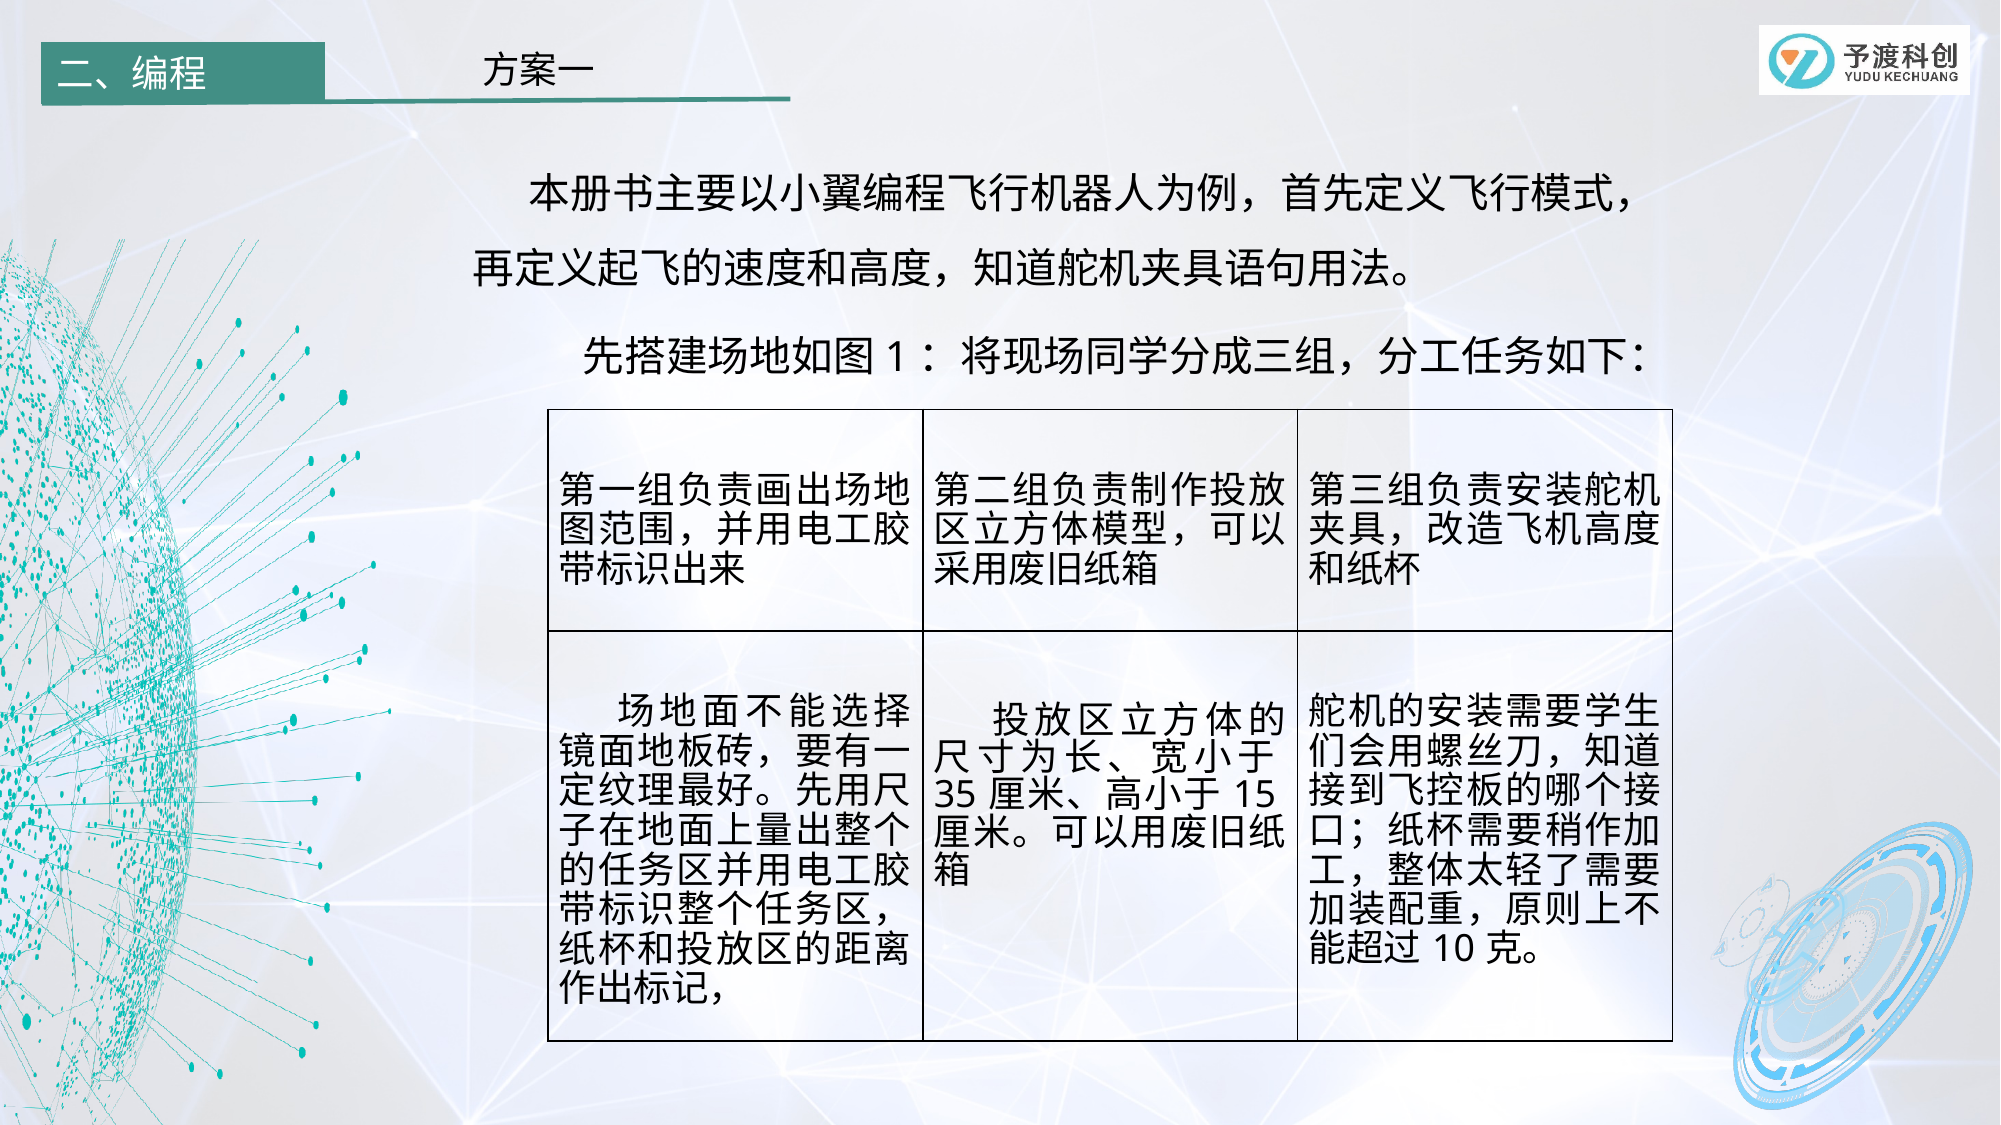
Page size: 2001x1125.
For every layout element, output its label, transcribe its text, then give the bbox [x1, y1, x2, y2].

text_box 本册书主要以小翼编程飞行机器人为例，首先定义飞行模式，再定义起飞的速度和高度，知道舵机夹具语句用法。 [457, 134, 1646, 299]
table_header 第一组负责画出场地图范围，并用电工胶带标识出来 [549, 410, 922, 630]
text_box 方案一 [467, 38, 810, 99]
table_header 第三组负责安装舵机夹具，改造飞机高度和纸杯 [1298, 410, 1672, 630]
table_cell 场地面不能选择镜面地板砖，要有一定纹理最好。先用尺子在地面上量出整个的任务区并用电工胶带标识整个任务区，纸杯和投放区的距离作出标记， [549, 632, 922, 1040]
text_box 先搭建场地如图1：将现场同学分成三组，分工任务如下： [567, 322, 1768, 388]
picture [0, 0, 2000, 1125]
table_header 第二组负责制作投放区立方体模型，可以采用废旧纸箱 [924, 410, 1297, 630]
table_cell 投放区立方体的尺寸为长、宽小于35厘米、高小于15厘米。可以用废旧纸箱 [924, 632, 1297, 1040]
text_box 二、编程 [41, 42, 325, 98]
table_cell 舵机的安装需要学生们会用螺丝刀，知道接到飞控板的哪个接口；纸杯需要稍作加工，整体太轻了需要加装配重，原则上不能超过10克。 [1298, 632, 1672, 1040]
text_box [41, 98, 791, 104]
